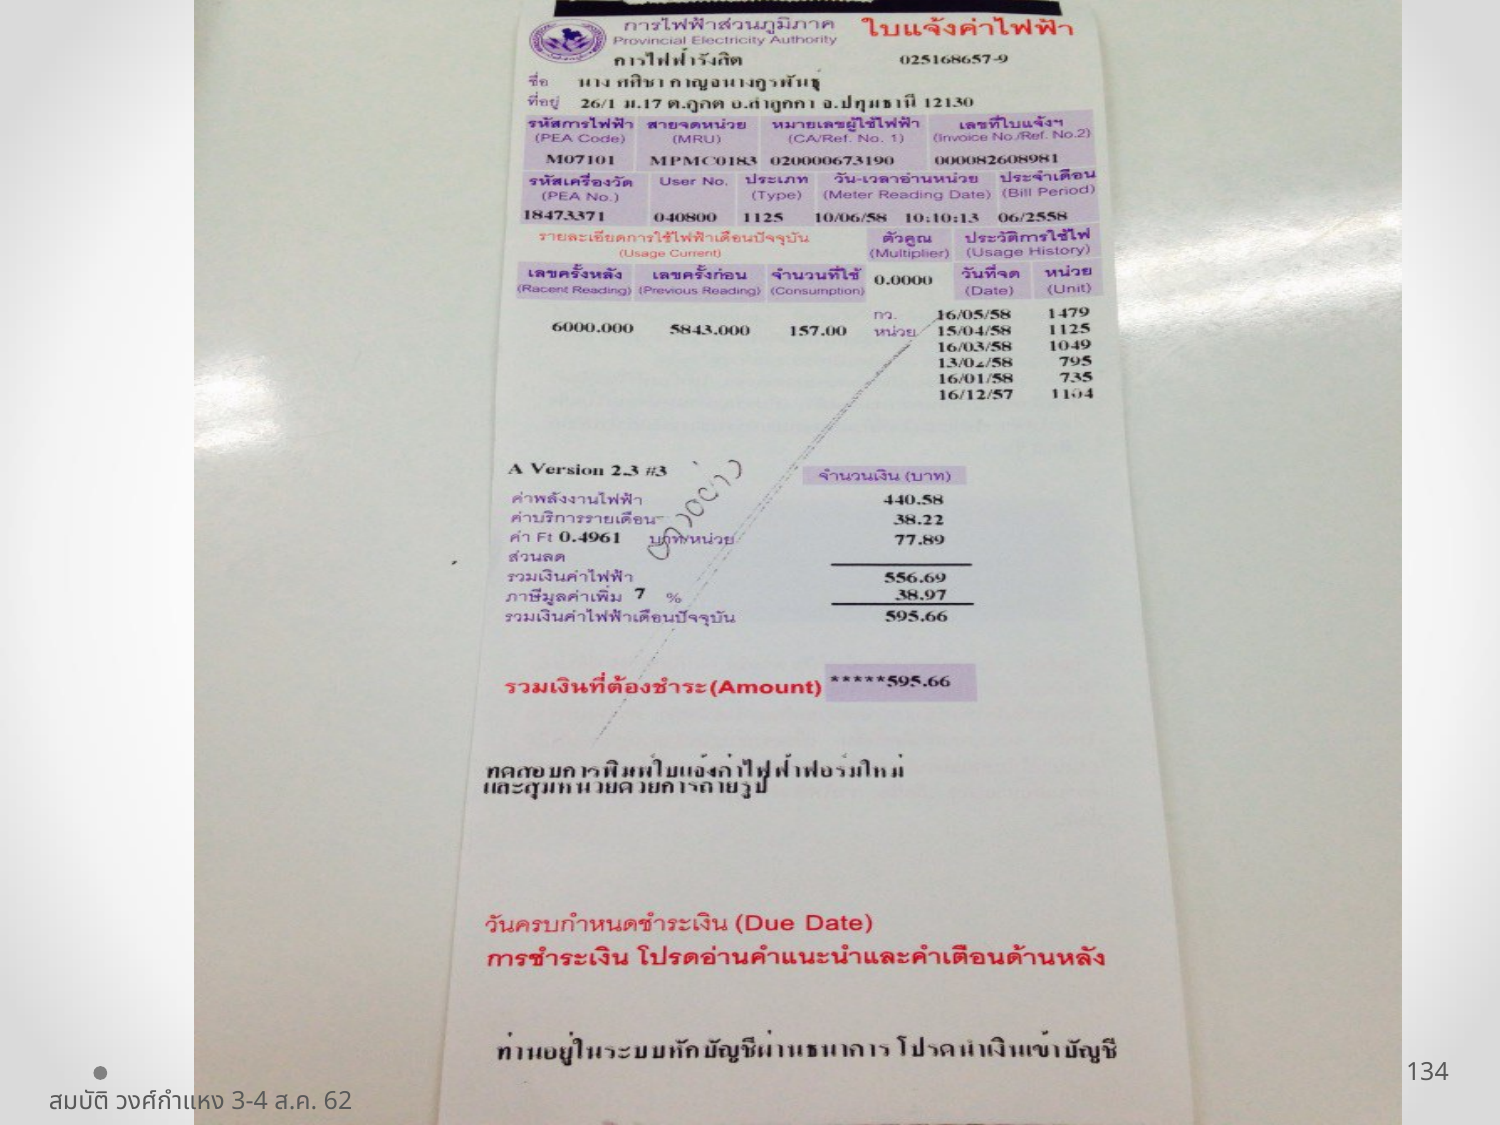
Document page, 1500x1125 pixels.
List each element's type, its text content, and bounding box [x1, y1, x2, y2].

slide_number 134 [1406, 1042, 1494, 1103]
footer สมบัติ วงศ์กำแหง 3-4 ส.ค. 62 [41, 1069, 190, 1125]
picture [0, 0, 1500, 1125]
